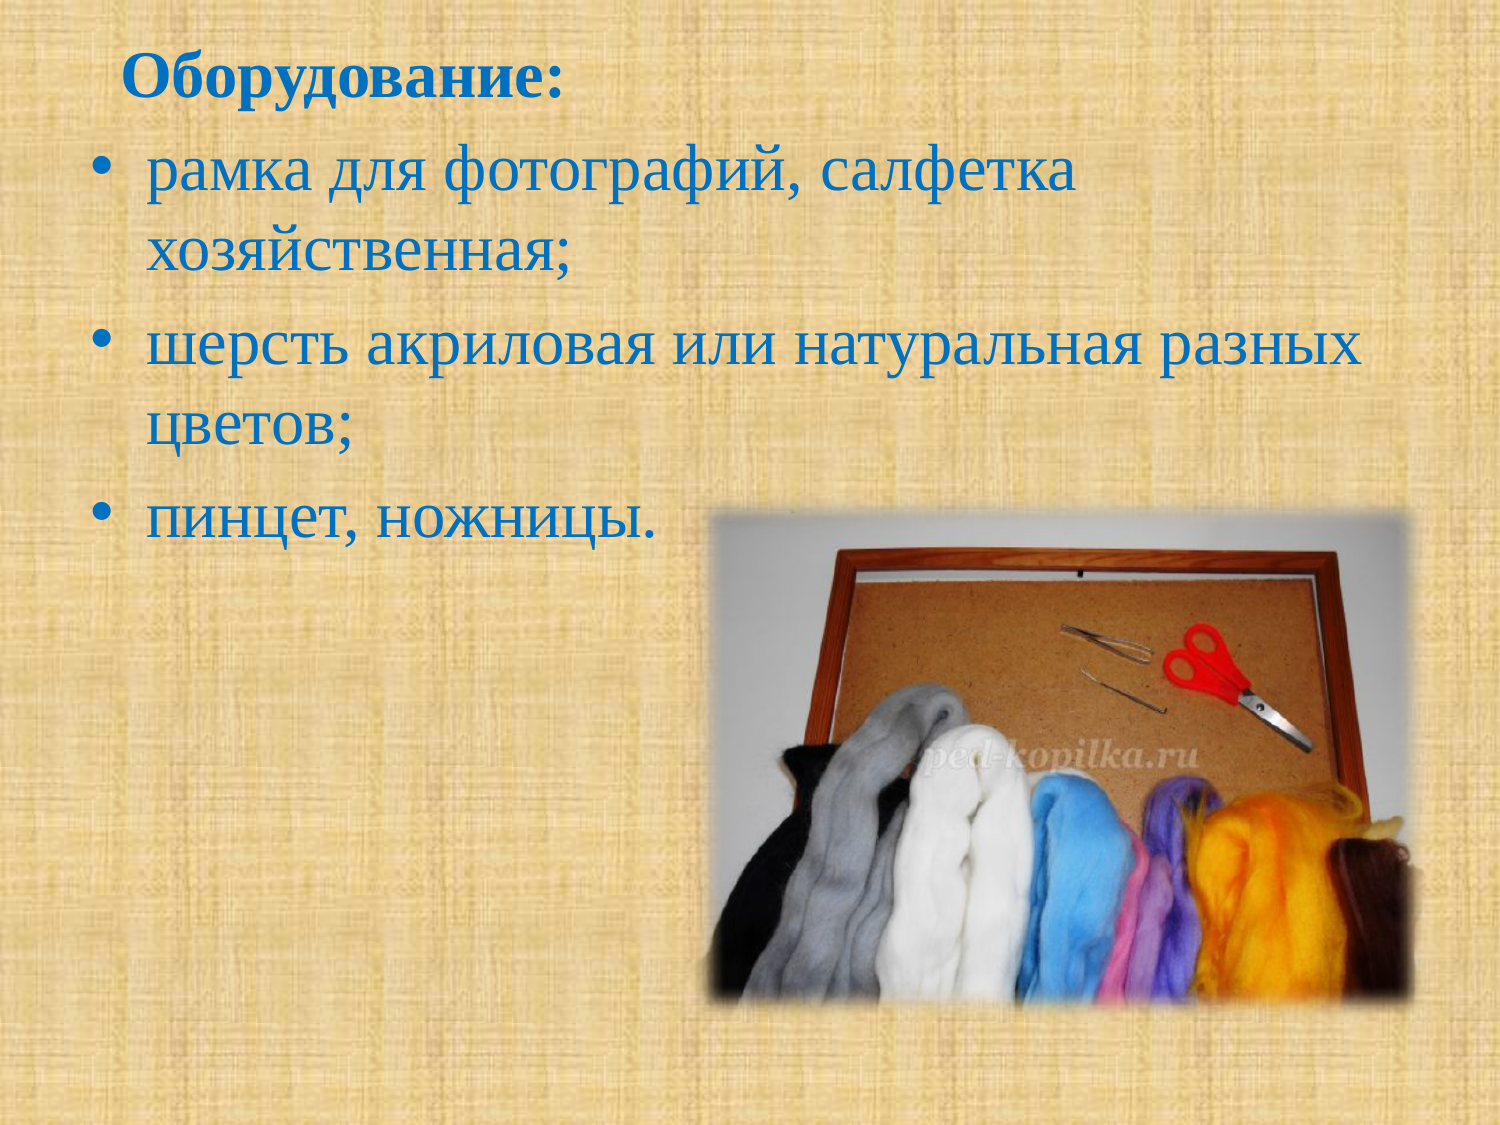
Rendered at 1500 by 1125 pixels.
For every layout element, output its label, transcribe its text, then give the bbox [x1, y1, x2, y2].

list Оборудование: рамка для фотографий, салфетка хозяйственная; шерсть акриловая или натуральная разных цветов; пинцет, ножницы. [75, 23, 1425, 1005]
picture [0, 0, 1500, 1125]
